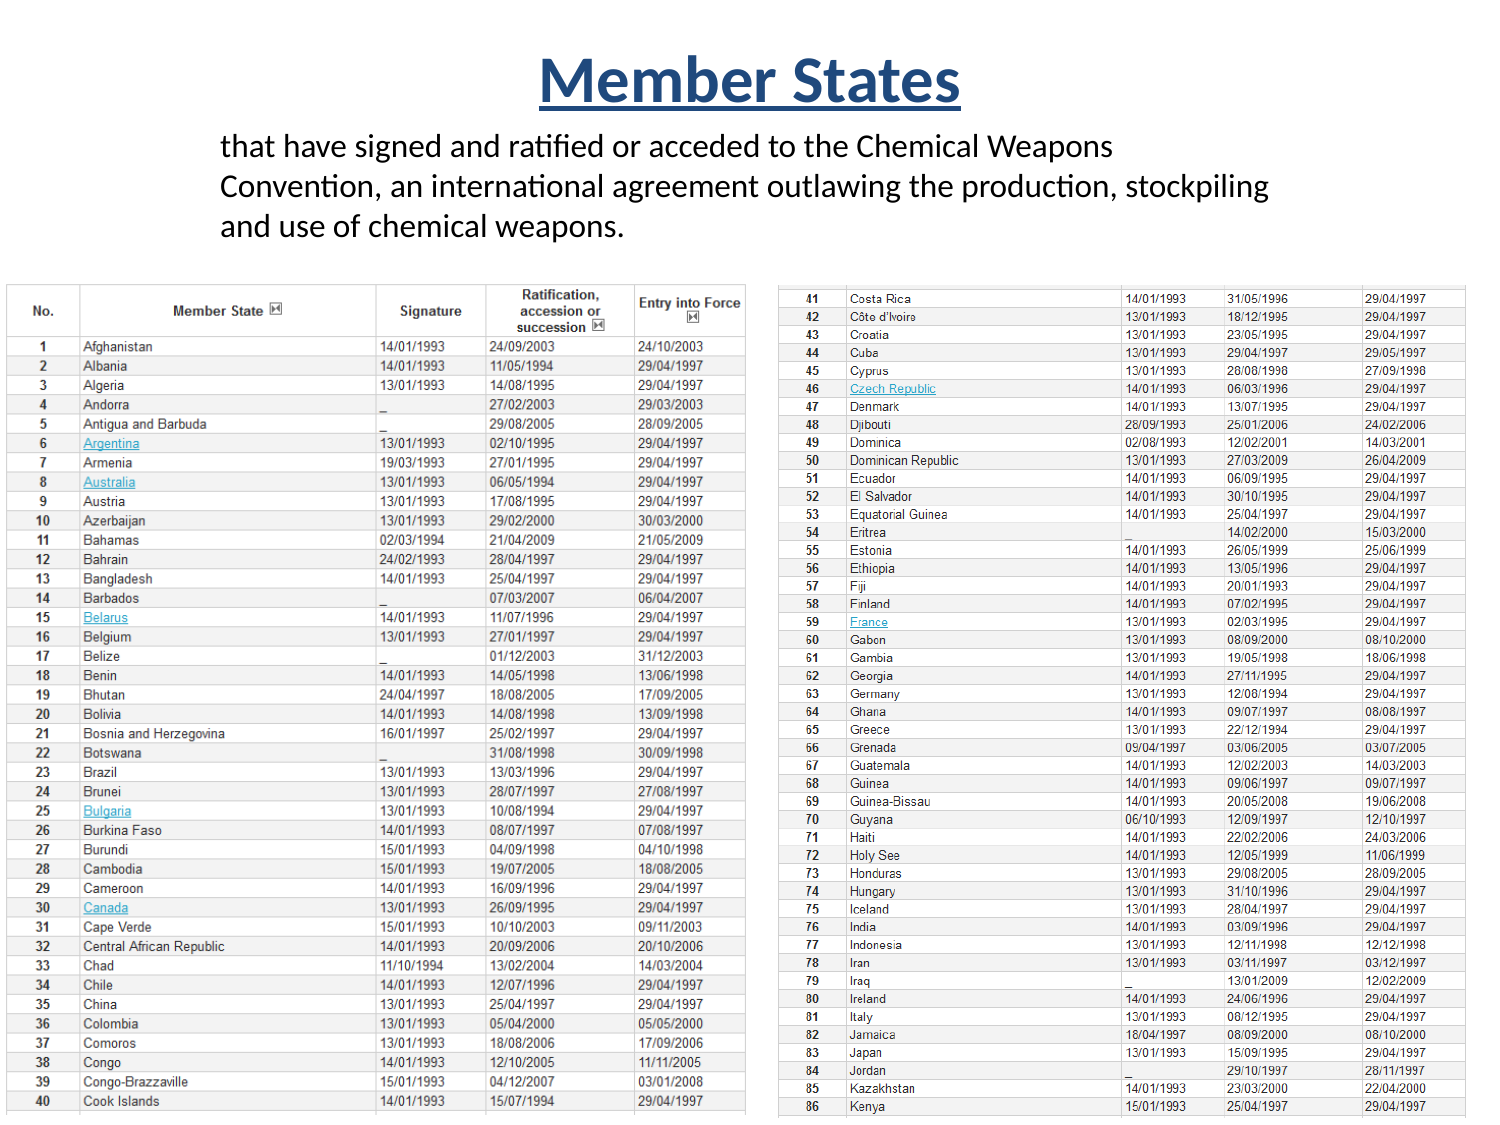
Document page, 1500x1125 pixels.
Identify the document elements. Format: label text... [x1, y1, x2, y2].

picture [0, 276, 749, 1115]
text_box Member States [74, 0, 1425, 151]
text_box that have signed and ratified or acceded to the Chemical Weapons Convention, an international agreement outlawing the production, stockpiling and use of chemical weapons. [205, 117, 1292, 252]
picture [773, 284, 1468, 1118]
